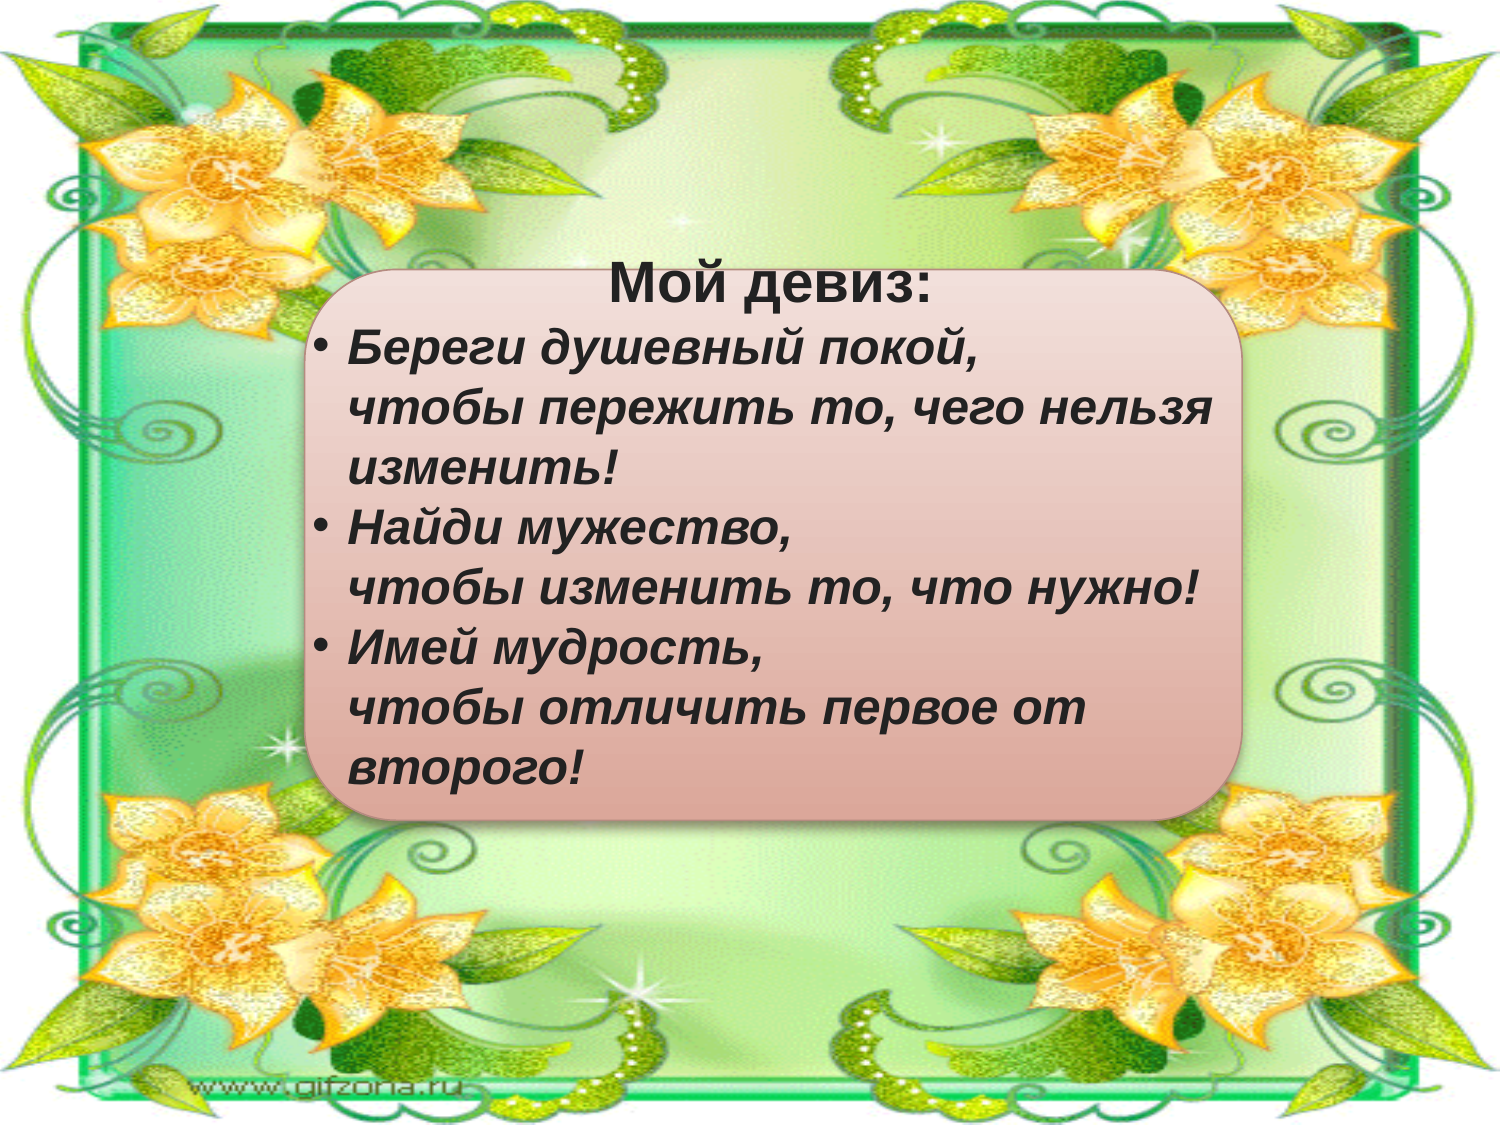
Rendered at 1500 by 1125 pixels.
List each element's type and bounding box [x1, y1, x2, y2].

list [0, 0, 1500, 1125]
